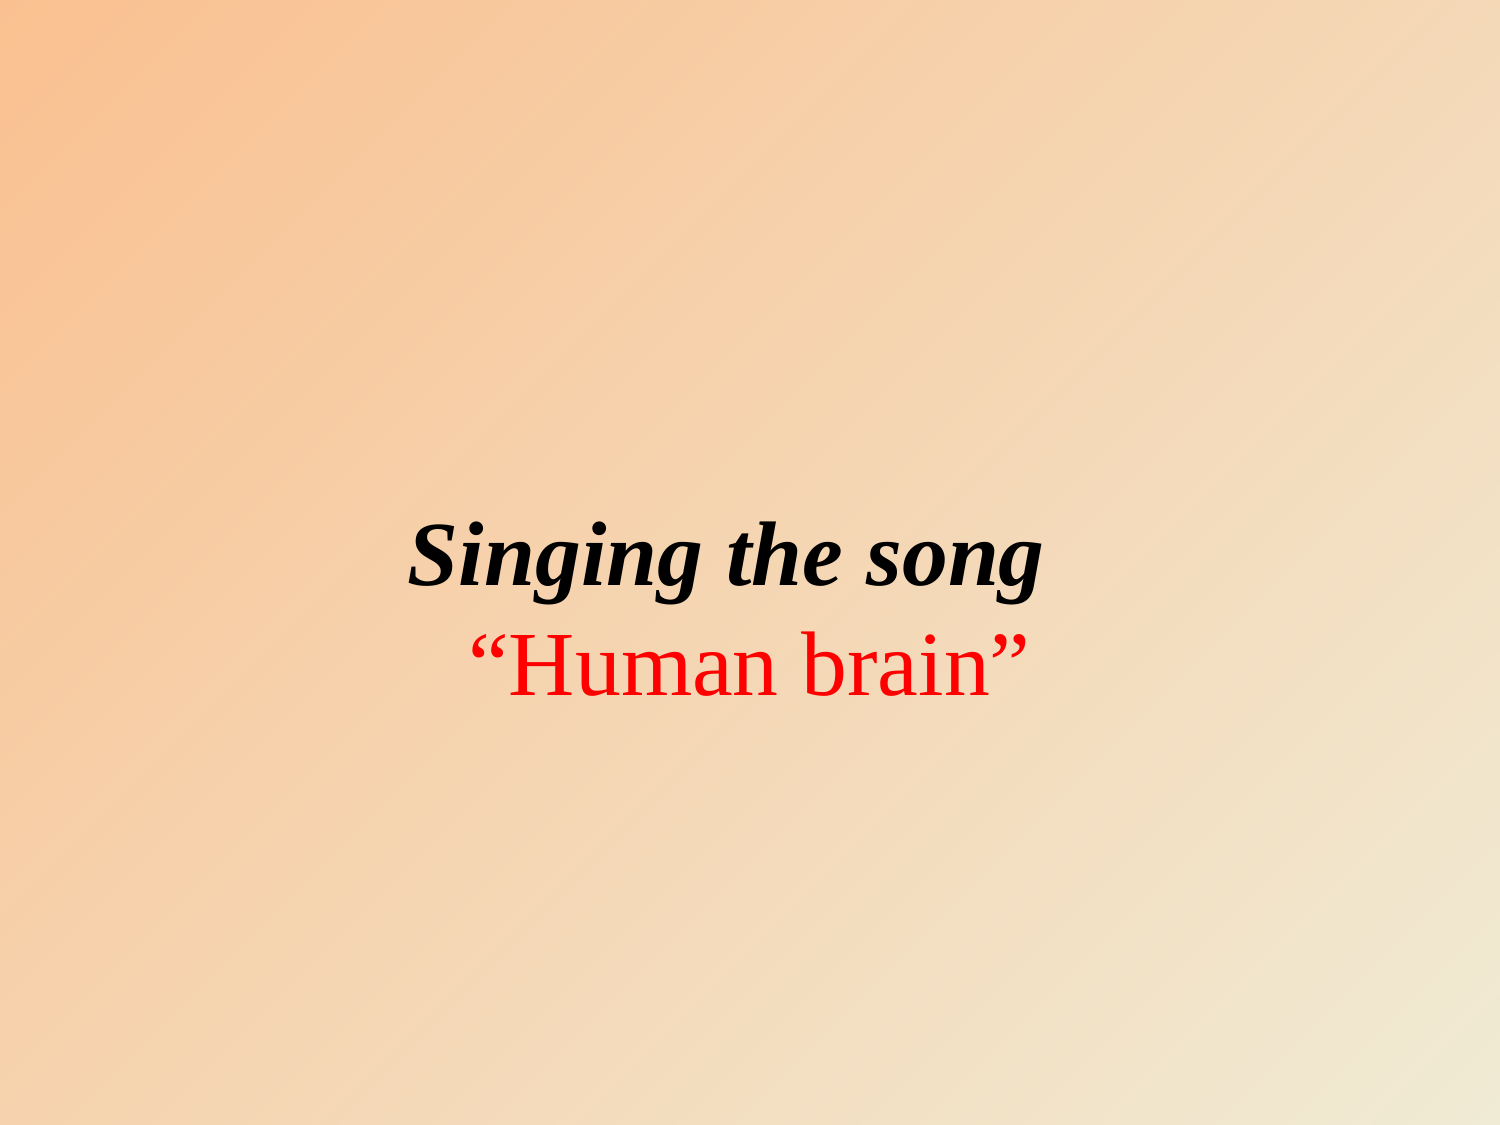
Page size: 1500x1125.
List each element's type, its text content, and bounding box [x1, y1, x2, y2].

text_box Singing the song “Human brain” [374, 486, 1125, 722]
